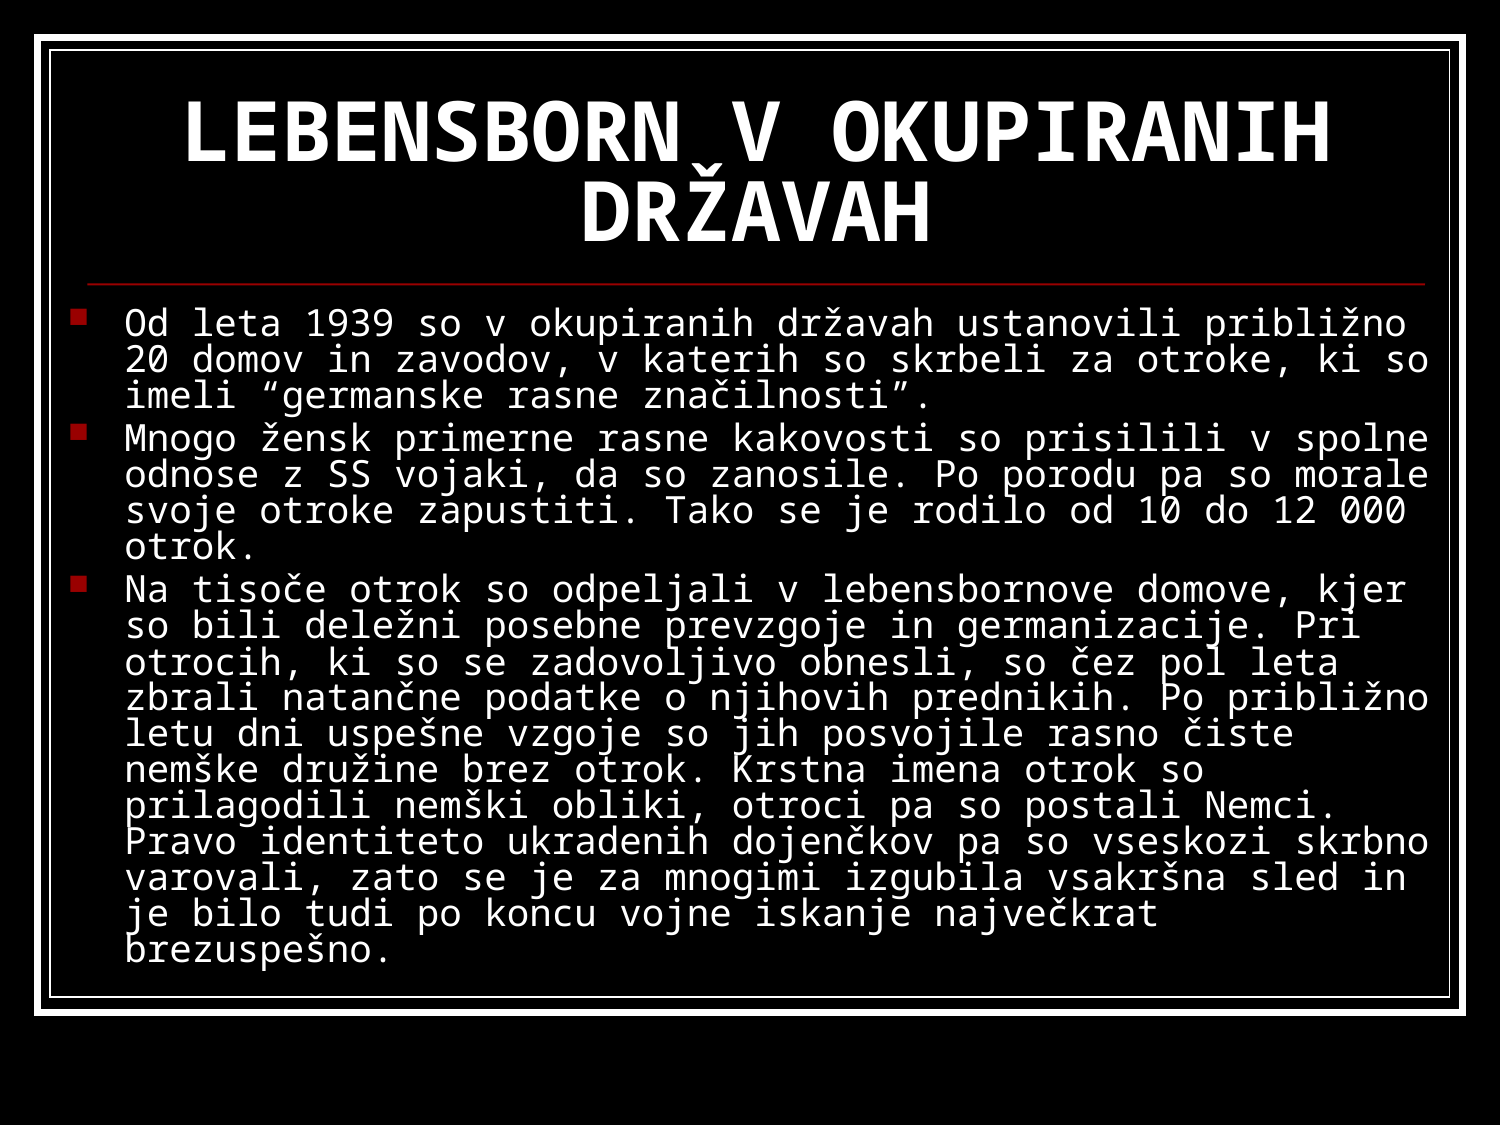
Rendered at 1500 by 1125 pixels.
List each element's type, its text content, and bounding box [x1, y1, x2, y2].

list Od leta 1939 so v okupiranih državah ustanovili približno 20 domov in zavodov, v katerih so skrbeli za otroke, ki so imeli “germanske rasne značilnosti”. Mnogo žensk primerne rasne kakovosti so prisilili v spolne odnose z SS vojaki, da so zanosile. Po porodu pa so morale svoje otroke zapustiti. Tako se je rodilo od 10 do 12 000 otrok. Na tisoče otrok so odpeljali v lebensbornove domove, kjer so bili deležni posebne prevzgoje in germanizacije. Pri otrocih, ki so se zadovoljivo obnesli, so čez pol leta zbrali natančne podatke o njihovih prednikih. Po približno letu dni uspešne vzgoje so jih posvojile rasno čiste nemške družine brez otrok. Krstna imena otrok so prilagodili nemški obliki, otroci pa so postali Nemci. Pravo identiteto ukradenih dojenčkov pa so vseskozi skrbno varovali, zato se je za mnogimi izgubila vsakršna sled in je bilo tudi po koncu vojne iskanje največkrat brezuspešno. [53, 299, 1459, 1000]
title LEBENSBORN V OKUPIRANIH DRŽAVAH [87, 77, 1425, 266]
